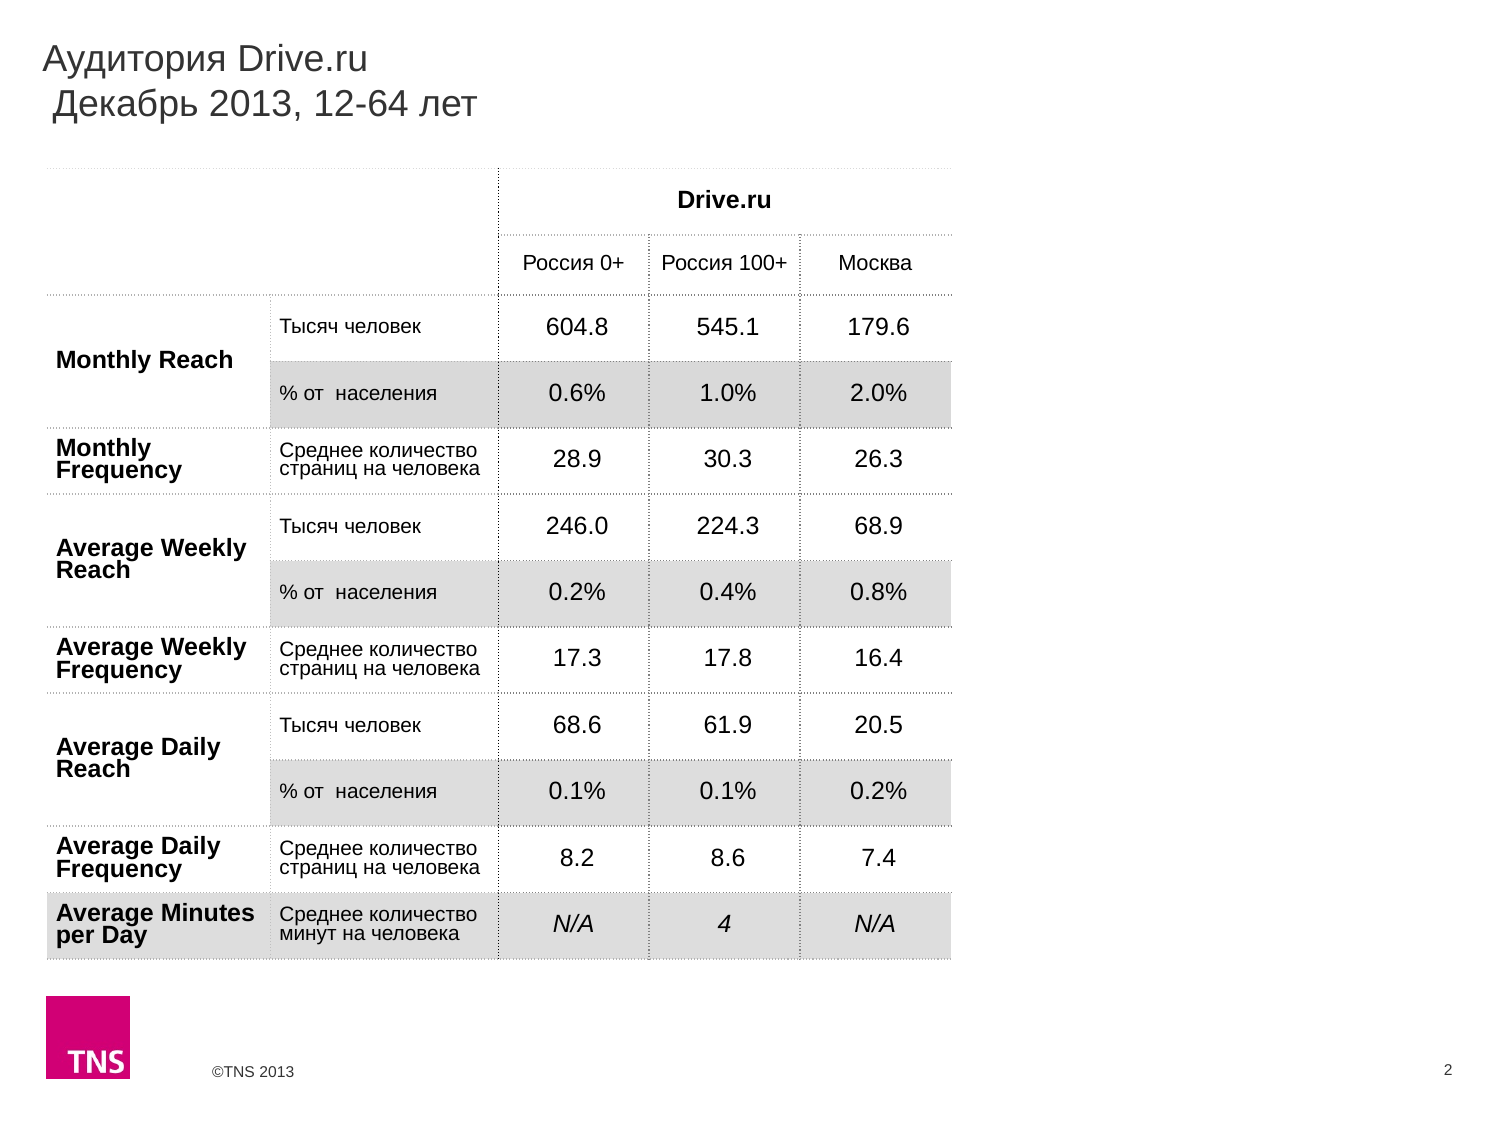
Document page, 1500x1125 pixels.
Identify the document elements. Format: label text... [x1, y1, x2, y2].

picture [46, 996, 130, 1079]
table_cell Average Weekly Frequency [47, 627, 270, 693]
table_cell Среднее количество страниц на человека [270, 627, 498, 693]
table_cell % от населения [270, 361, 498, 428]
table_cell 26.3 [800, 428, 951, 494]
table_cell Тысяч человек [270, 295, 498, 361]
table_cell Monthly Reach [47, 295, 270, 428]
table_cell Monthly Frequency [47, 428, 270, 494]
table_cell Среднее количество минут на человека [270, 893, 498, 959]
table_cell 17.3 [498, 627, 649, 693]
table_cell 7.4 [800, 826, 951, 893]
table_cell Average Weekly Reach [47, 494, 270, 627]
table_cell Тысяч человек [270, 494, 498, 561]
table_cell 17.8 [649, 627, 800, 693]
table_cell 1.0% [649, 361, 800, 428]
table_cell Москва [800, 235, 951, 295]
table_cell 8.2 [498, 826, 649, 893]
table_cell N/A [800, 893, 951, 959]
table_cell 0.4% [649, 561, 800, 627]
table_cell 20.5 [800, 693, 951, 760]
table_cell 179.6 [800, 295, 951, 361]
table_cell 8.6 [649, 826, 800, 893]
table_cell Россия 0+ [498, 235, 649, 295]
table_cell 68.6 [498, 693, 649, 760]
table_cell 604.8 [498, 295, 649, 361]
table_cell Среднее количество страниц на человека [270, 428, 498, 494]
table_cell 0.1% [649, 760, 800, 826]
table_cell % от населения [270, 760, 498, 826]
table_cell 246.0 [498, 494, 649, 561]
table_cell Average Daily Reach [47, 693, 270, 826]
table_cell Среднее количество страниц на человека [270, 826, 498, 893]
table_cell 0.2% [800, 760, 951, 826]
table_cell 0.6% [498, 361, 649, 428]
table_cell Тысяч человек [270, 693, 498, 760]
table_cell Россия 100+ [649, 235, 800, 295]
table_cell Average Minutes per Day [47, 893, 270, 959]
title Аудитория Drive.ru Декабрь 2013, 12-64 лет [0, 0, 1406, 211]
table_cell 545.1 [649, 295, 800, 361]
table_cell 61.9 [649, 693, 800, 760]
table_cell 30.3 [649, 428, 800, 494]
table_cell % от населения [270, 561, 498, 627]
table_cell 28.9 [498, 428, 649, 494]
table_cell N/A [498, 893, 649, 959]
slide_number 2 [1369, 1037, 1453, 1079]
table_cell 224.3 [649, 494, 800, 561]
table_cell 16.4 [800, 627, 951, 693]
table_cell 4 [649, 893, 800, 959]
table_cell 0.2% [498, 561, 649, 627]
table_cell 0.1% [498, 760, 649, 826]
table_cell Average Daily Frequency [47, 826, 270, 893]
table_cell 68.9 [800, 494, 951, 561]
table_cell 0.8% [800, 561, 951, 627]
table_header [47, 168, 498, 295]
table_cell 2.0% [800, 361, 951, 428]
table_header Drive.ru [498, 168, 951, 235]
